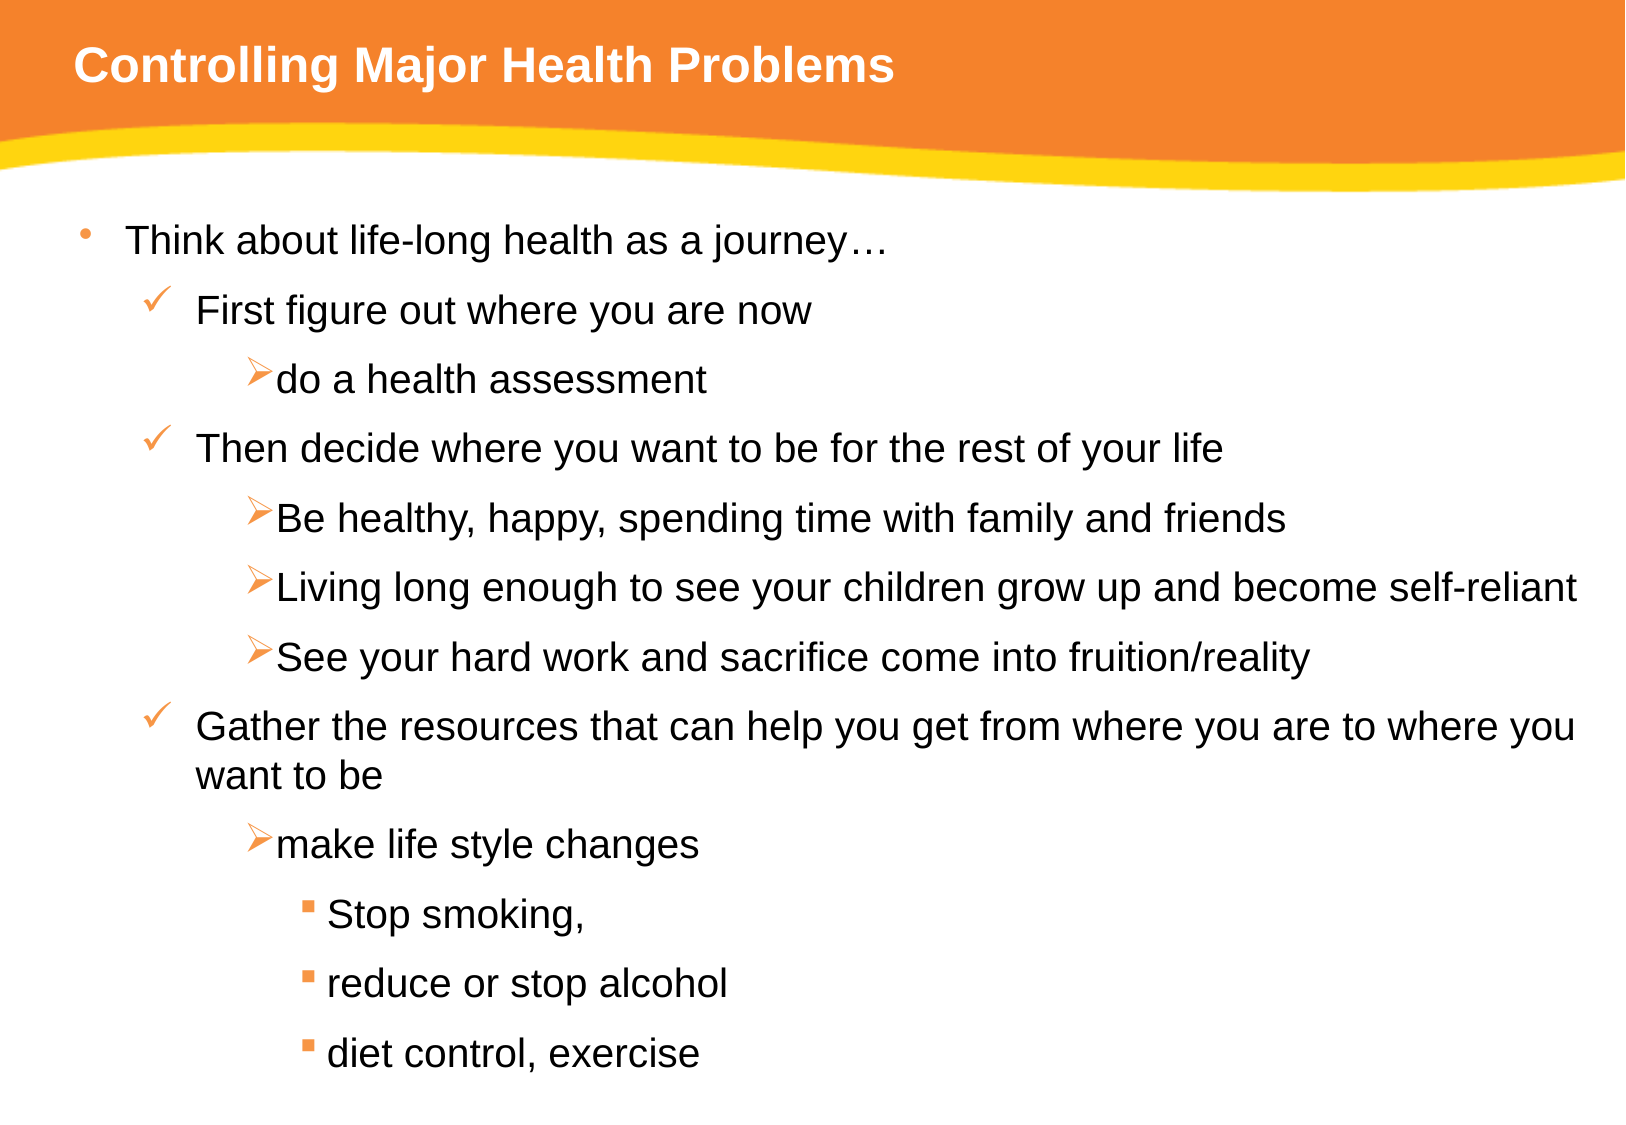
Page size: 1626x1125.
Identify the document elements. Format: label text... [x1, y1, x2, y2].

list Think about life-long health as a journey… First figure out where you are now do a health assessment Then decide where you want to be for the rest of your life Be healthy, happy, spending time with family and friends Living long enough to see your children grow up and become self-reliant See your hard work and sacrifice come into fruition/reality Gather the resources that can help you get from where you are to where you want to be make life style changes Stop smoking, reduce or stop alcohol diet control, exercise [64, 206, 1600, 1109]
title Controlling Major Health Problems [58, 4, 1600, 120]
picture [0, 0, 1625, 1125]
